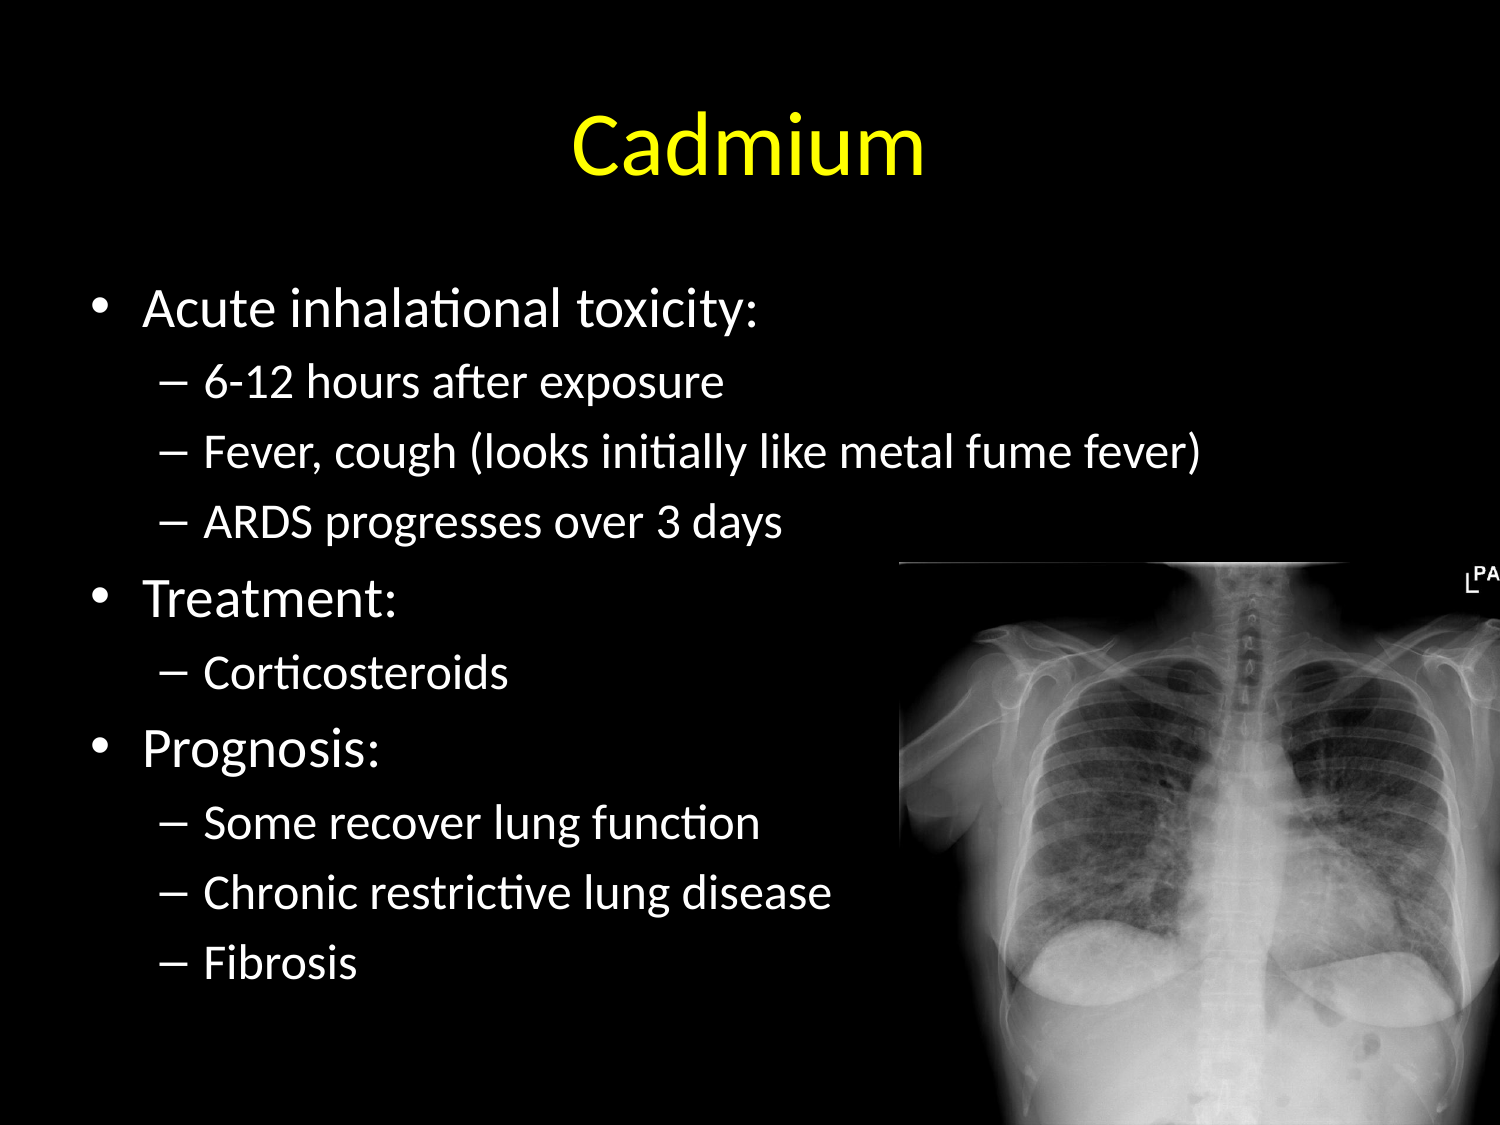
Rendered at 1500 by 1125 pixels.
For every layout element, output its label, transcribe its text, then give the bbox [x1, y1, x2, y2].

title Cadmium [75, 45, 1425, 233]
list Acute inhalational toxicity: 6-12 hours after exposure Fever, cough (looks initially like metal fume fever) ARDS progresses over 3 days Treatment: Corticosteroids Prognosis: Some recover lung function Chronic restrictive lung disease Fibrosis [75, 262, 1425, 1005]
picture [898, 562, 1500, 1125]
